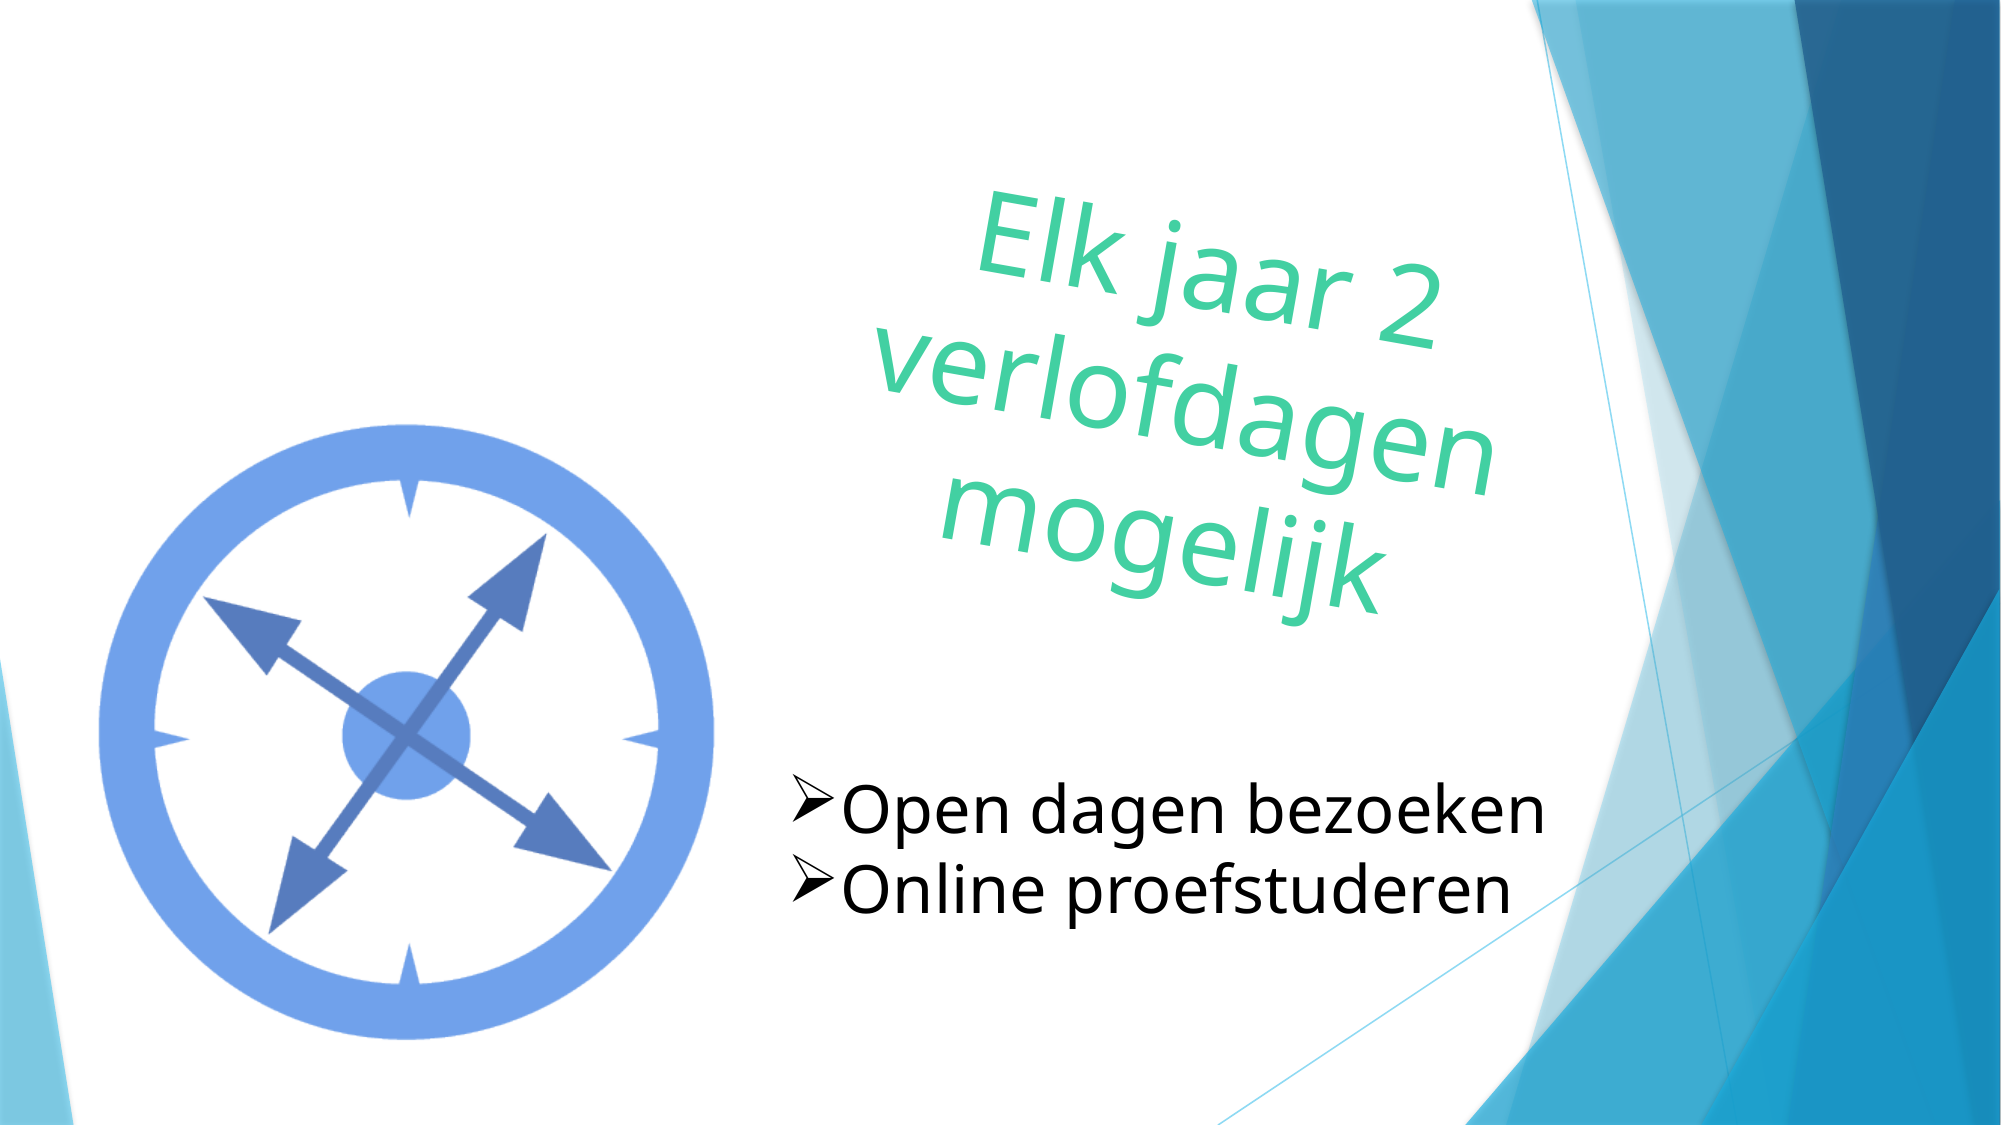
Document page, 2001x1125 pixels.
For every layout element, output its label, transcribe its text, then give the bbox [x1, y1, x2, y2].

text_box Open dagen bezoeken Online proefstuderen [772, 759, 1616, 935]
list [60, 393, 736, 1055]
text_box Elk jaar 2 verlofdagen mogelijk [773, 124, 1603, 673]
